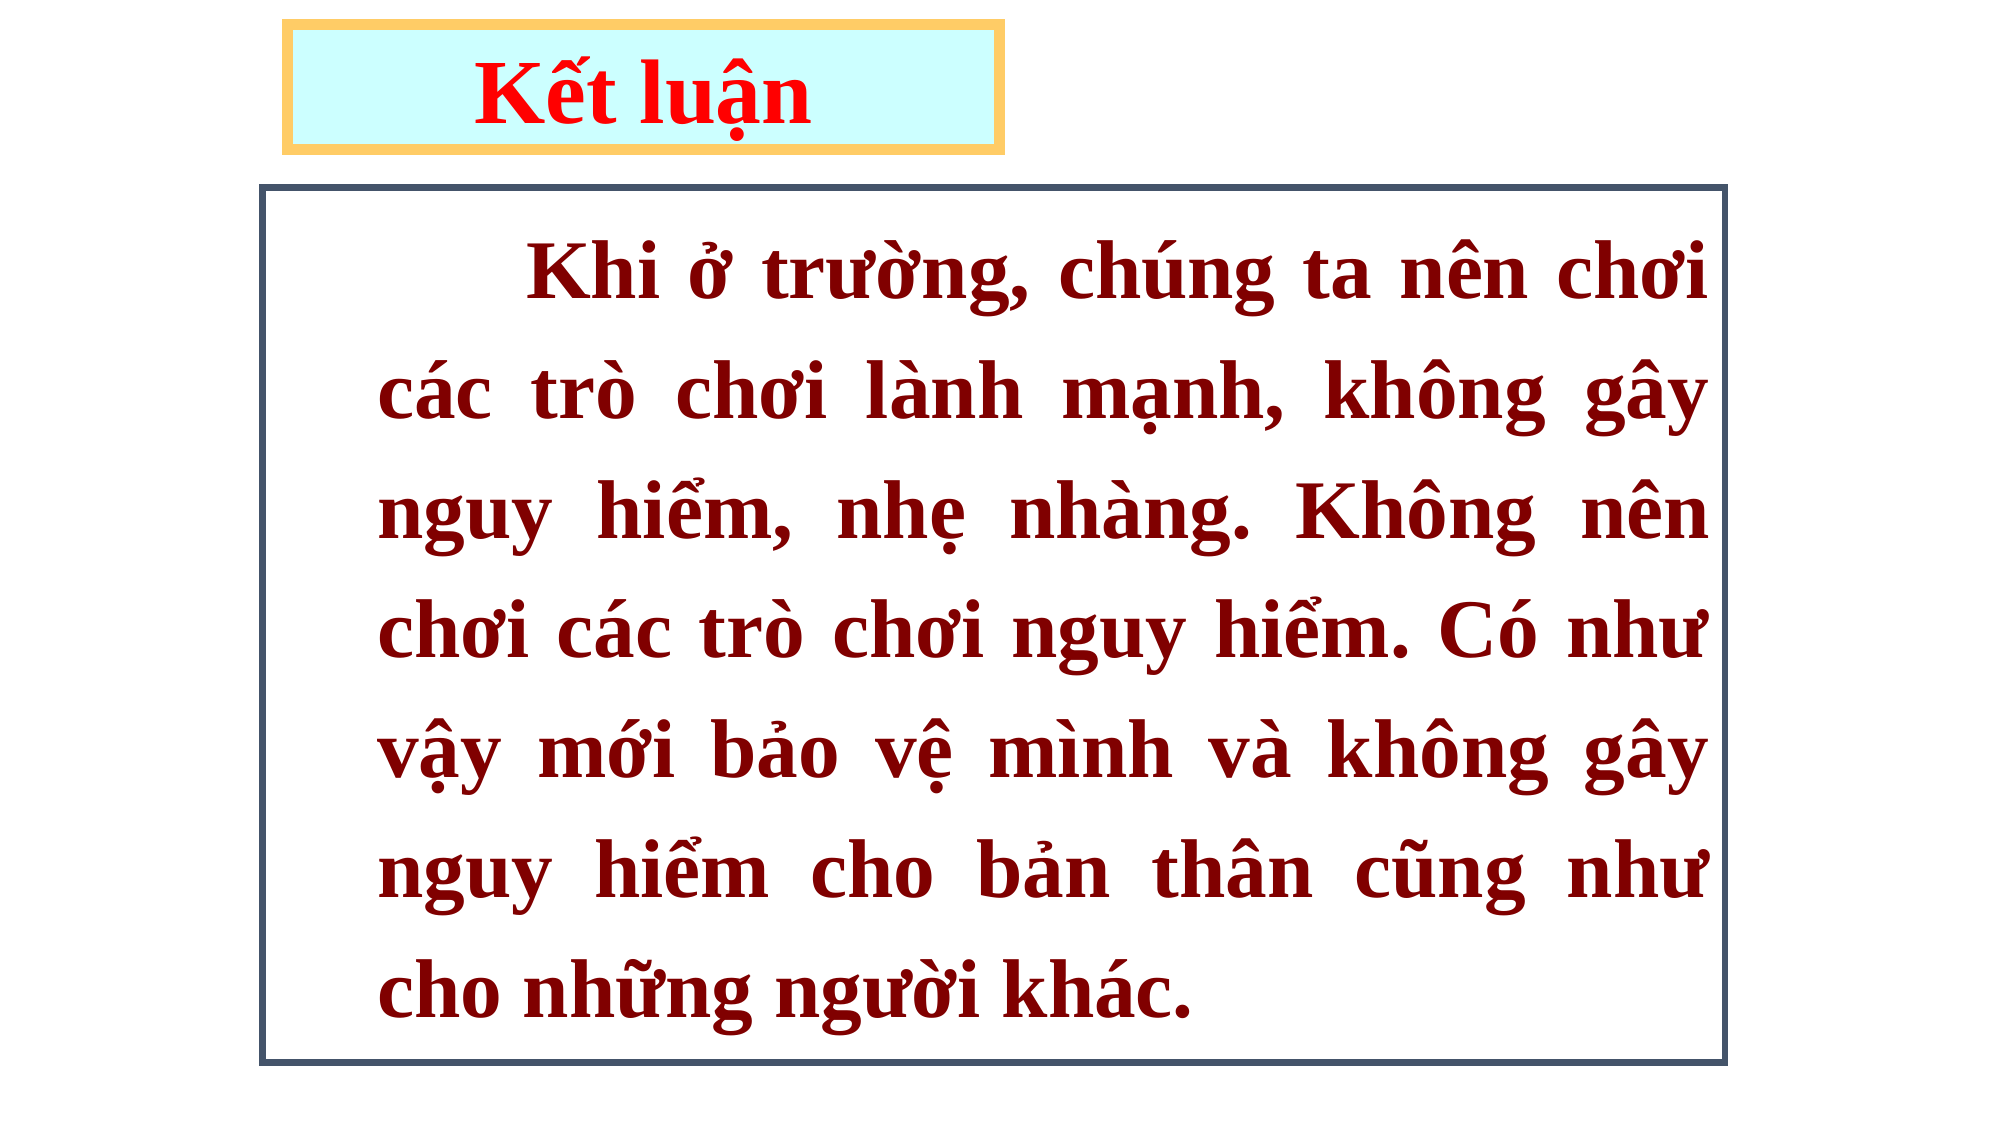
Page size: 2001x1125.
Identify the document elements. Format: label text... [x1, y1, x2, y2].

text_box Kết luận [287, 24, 1000, 150]
text_box Khi ở trường, chúng ta nên chơi các trò chơi lành mạnh, không gây nguy hiểm, nhẹ nhàng. Không nên chơi các trò chơi nguy hiểm. Có như vậy mới bảo vệ mình và không gây nguy hiểm cho bản thân cũng như cho những người khác. [262, 187, 1725, 1063]
